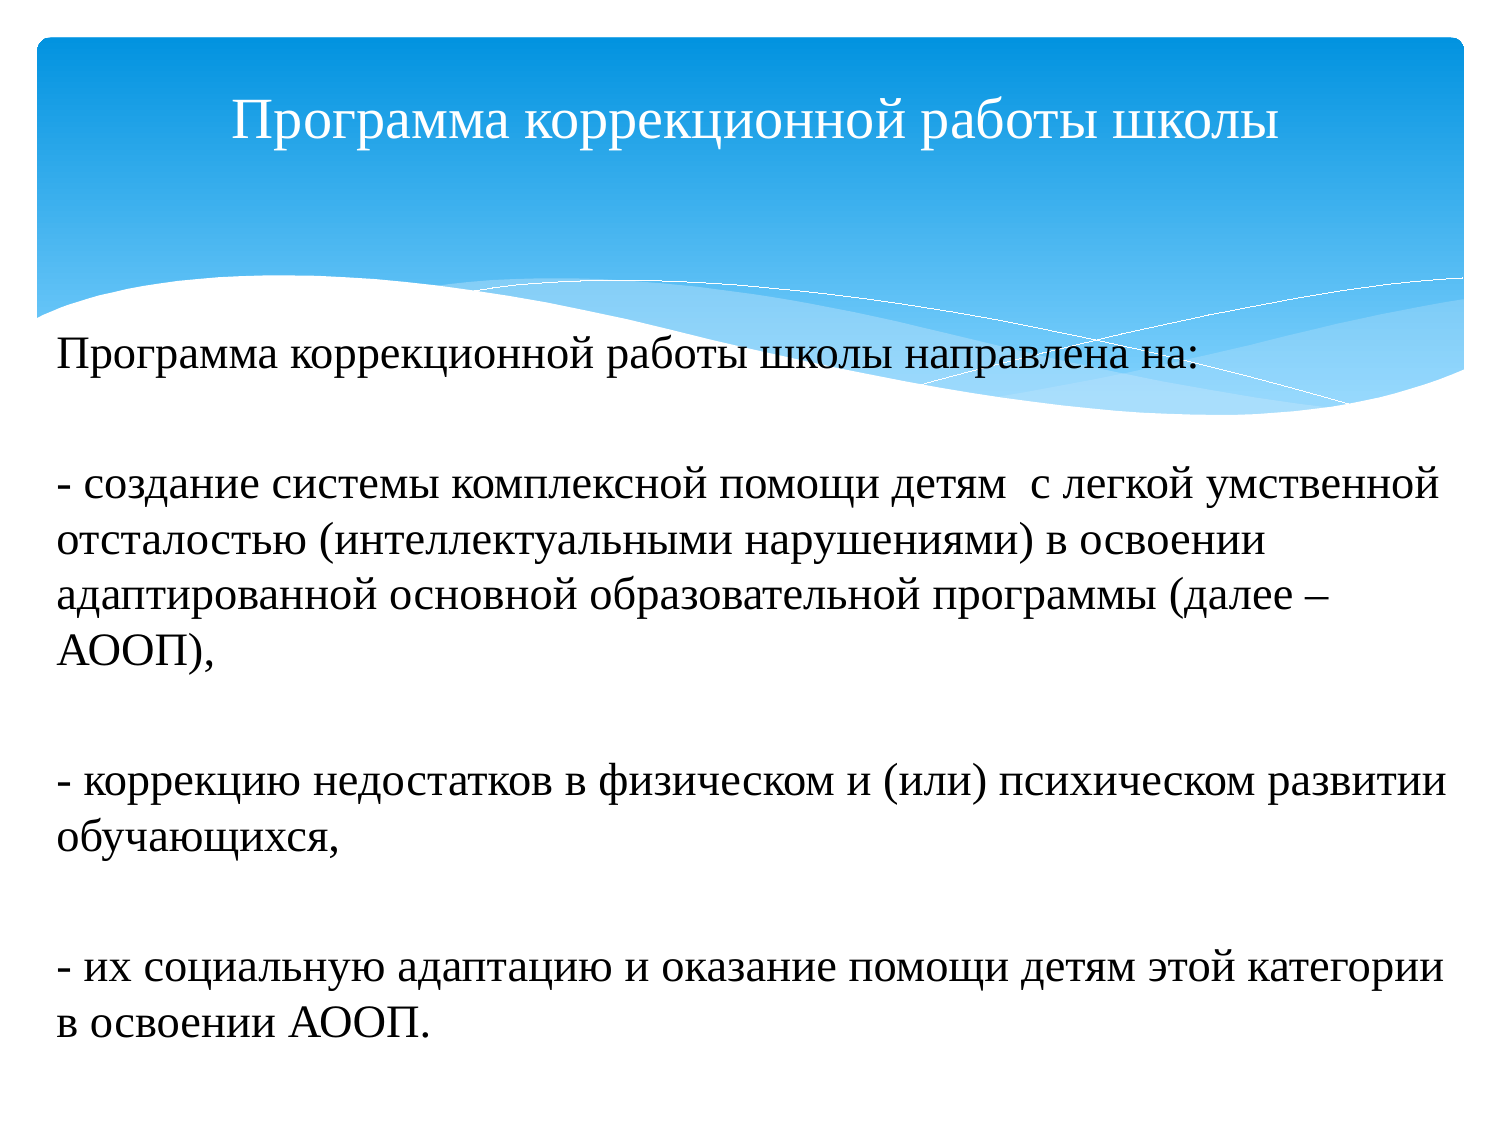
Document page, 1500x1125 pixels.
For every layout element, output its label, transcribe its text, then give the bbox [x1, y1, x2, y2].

list Программа коррекционной работы школы направлена на: - создание системы комплексной помощи детям с легкой умственной отсталостью (интеллектуальными нарушениями) в освоении адаптированной основной образовательной программы (далее – АООП), - коррекцию недостатков в физическом и (или) психическом развитии обучающихся, - их социальную адаптацию и оказание помощи детям этой категории в освоении АООП. [41, 314, 1471, 1059]
title Программа коррекционной работы школы [41, 45, 1471, 185]
